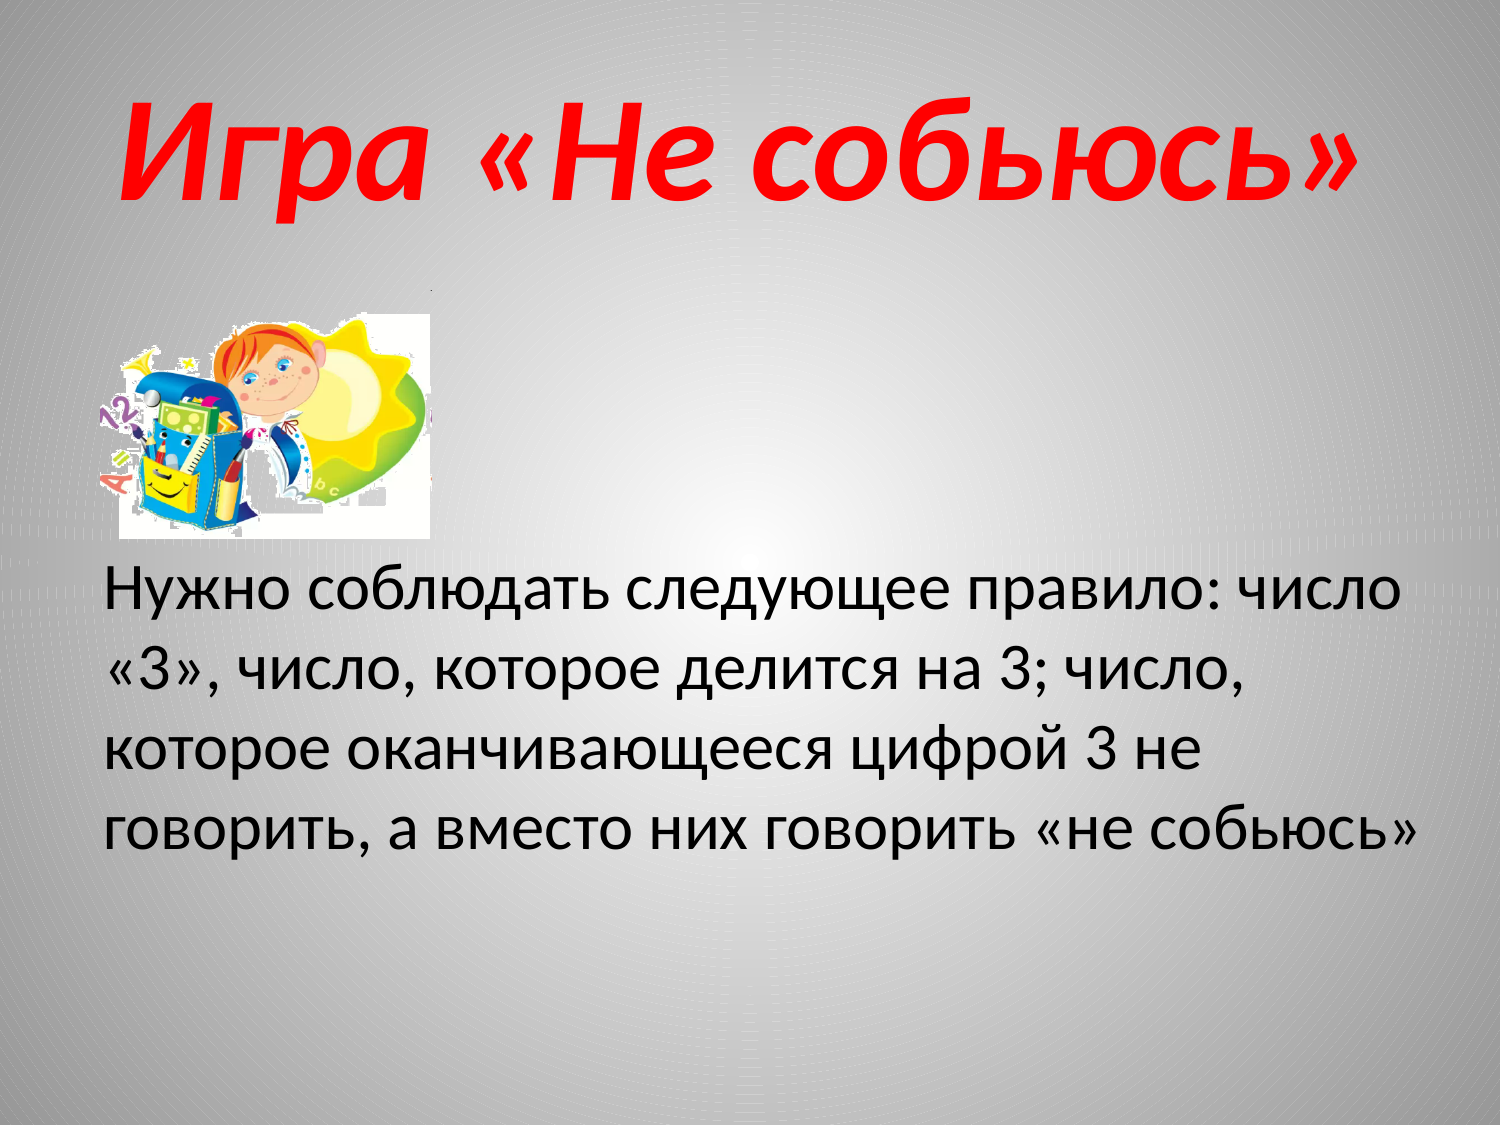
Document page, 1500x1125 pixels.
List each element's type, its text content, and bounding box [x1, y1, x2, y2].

title Игра «Не собьюсь» [70, 46, 1421, 235]
picture [100, 290, 432, 539]
list Нужно соблюдать следующее правило: число «3», число, которое делится на 3; число, которое оканчивающееся цифрой 3 не говорить, а вместо них говорить «не собьюсь» [88, 255, 1439, 999]
